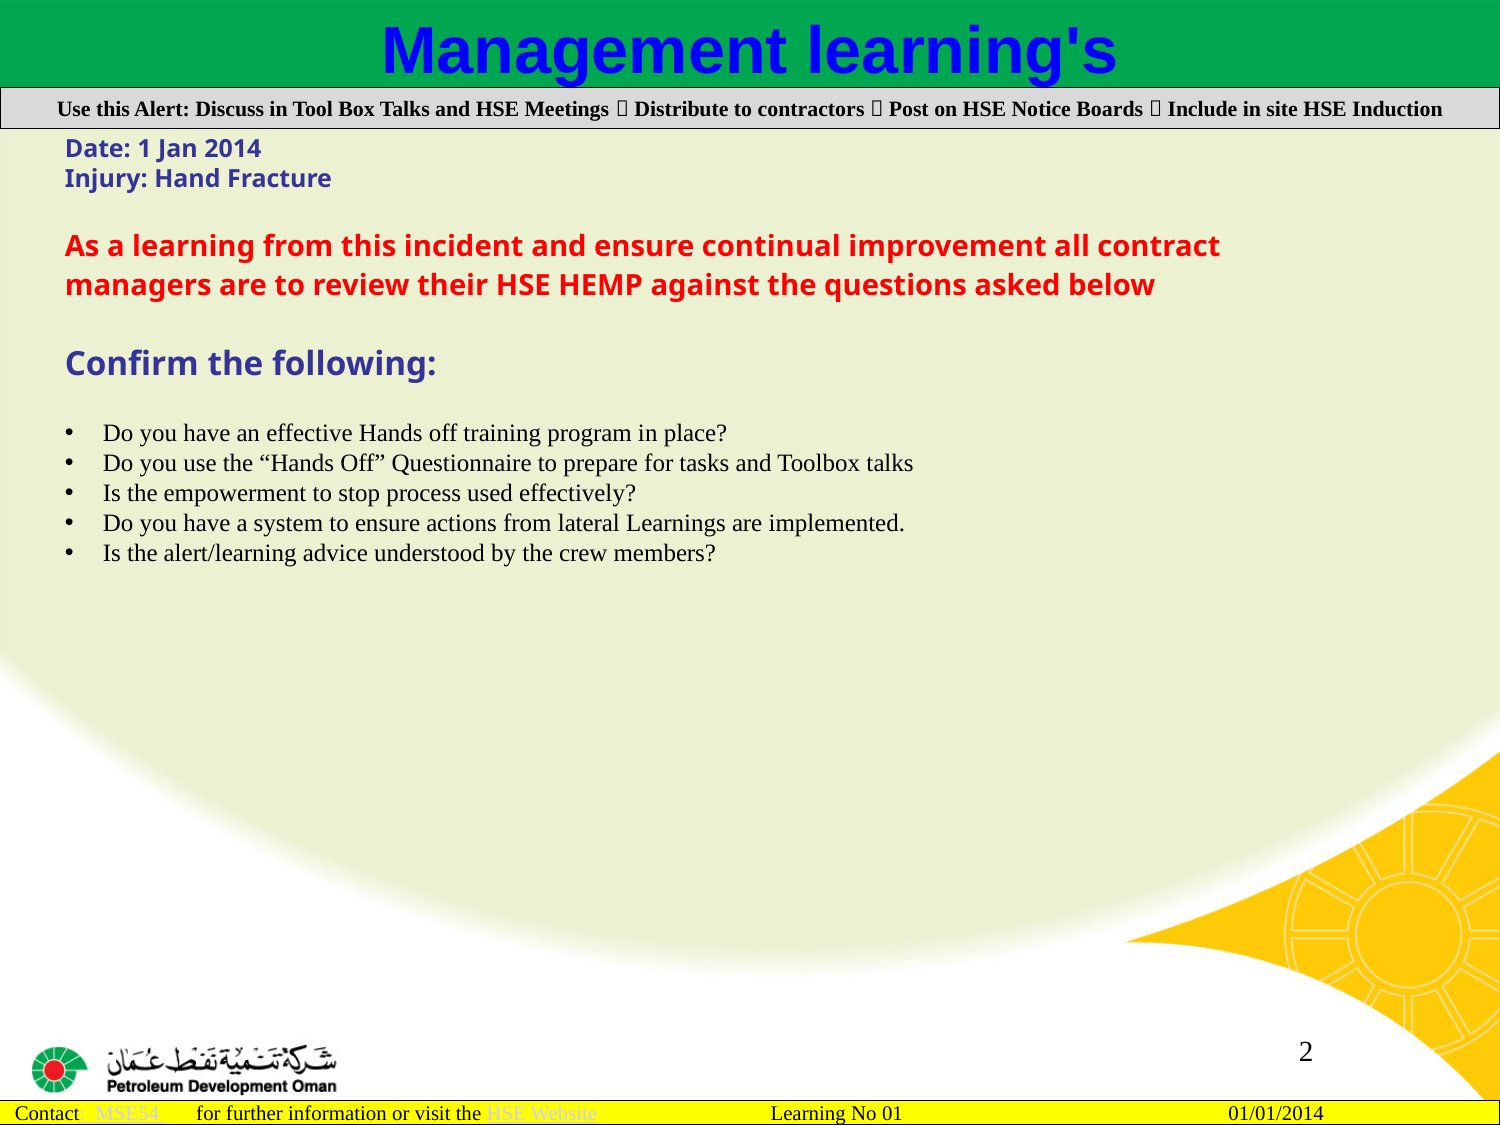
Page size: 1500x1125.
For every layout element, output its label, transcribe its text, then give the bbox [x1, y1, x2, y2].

text_box Use this Alert: Discuss in Tool Box Talks and HSE Meetings  Distribute to contractors  Post on HSE Notice Boards  Include in site HSE Induction [0, 87, 1500, 129]
title Management learning's [0, 0, 1500, 87]
picture [0, 129, 1500, 1100]
slide_number 2 [1149, 1024, 1463, 1100]
text_box Date: 1 Jan 2014 Injury: Hand Fracture As a learning from this incident and ensure continual improvement all contract managers are to review their HSE HEMP against the questions asked below Confirm the following: Do you have an effective Hands off training program in place? Do you use the “Hands Off” Questionnaire to prepare for tasks and Toolbox talks Is the empowerment to stop process used effectively? Do you have a system to ensure actions from lateral Learnings are implemented. Is the alert/learning advice understood by the crew members? [49, 129, 1420, 699]
text_box Contact: MSE54 for further information or visit the HSE Website Learning No 01 01/01/2014 [0, 1100, 1500, 1125]
